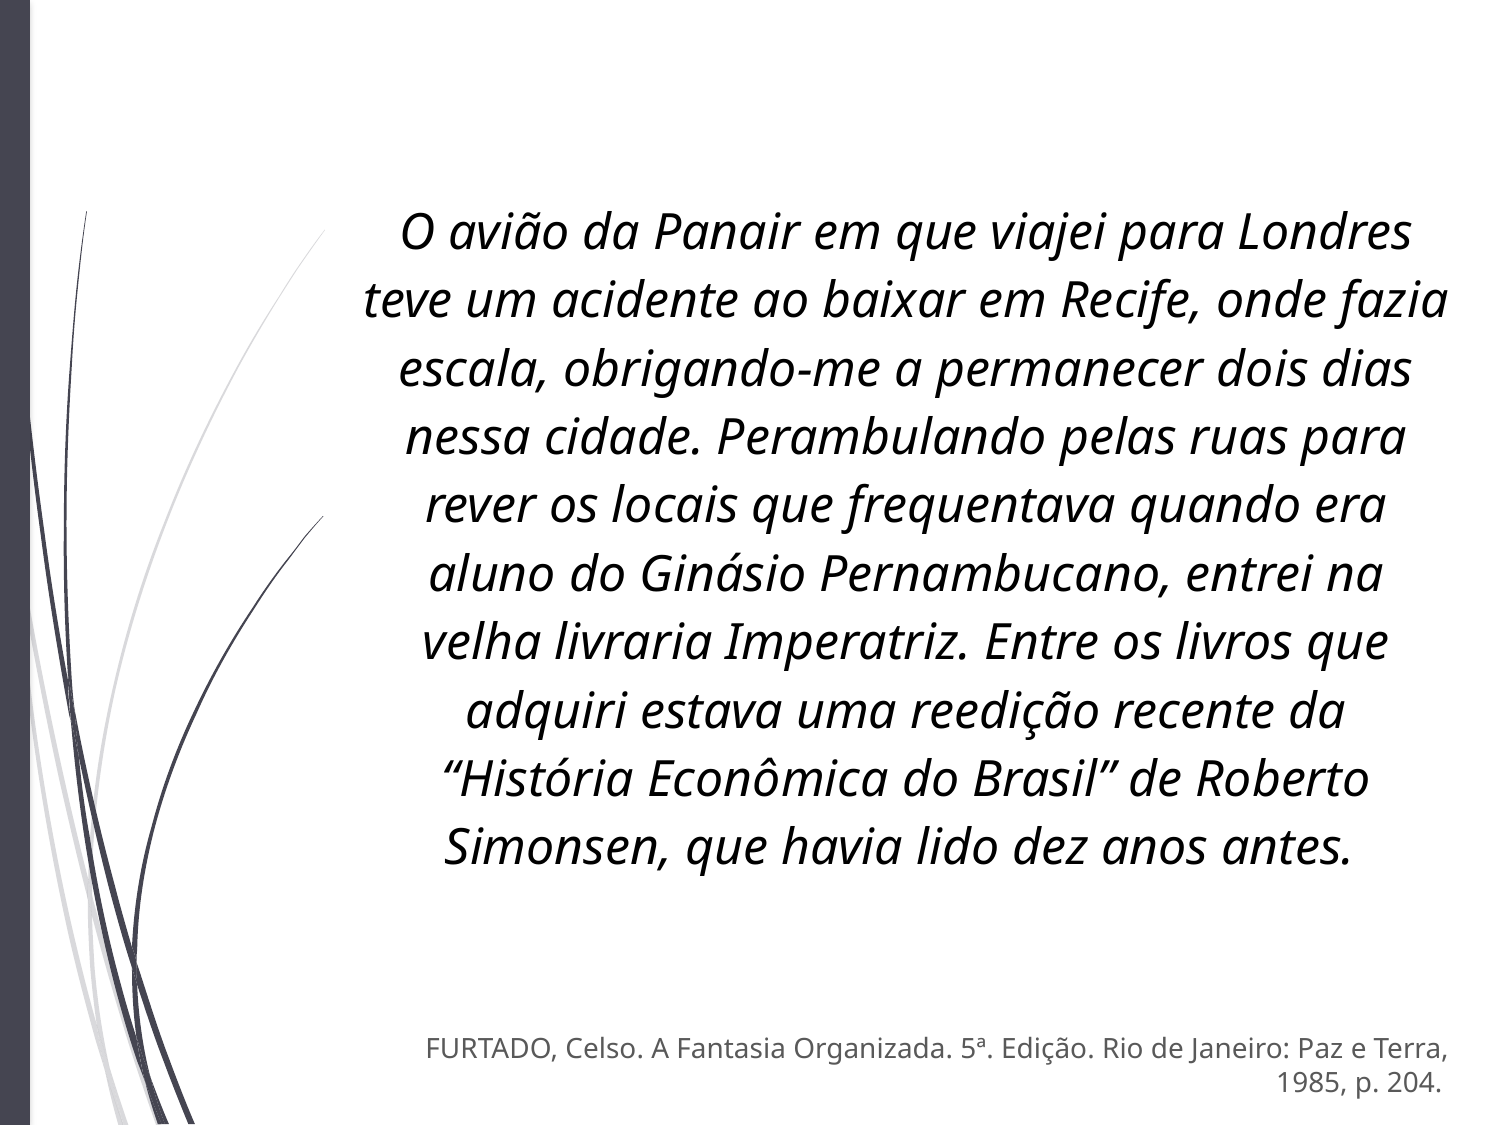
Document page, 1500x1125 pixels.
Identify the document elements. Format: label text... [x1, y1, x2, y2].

list FURTADO, Celso. A Fantasia Organizada. 5ª. Edição. Rio de Janeiro: Paz e Terra, 1985, p. 204. [348, 1023, 1465, 1106]
list O avião da Panair em que viajei para Londres teve um acidente ao baixar em Recife, onde fazia escala, obrigando-me a permanecer dois dias nessa cidade. Perambulando pelas ruas para rever os locais que frequentava quando era aluno do Ginásio Pernambucano, entrei na velha livraria Imperatriz. Entre os livros que adquiri estava uma reedição recente da “História Econômica do Brasil” de Roberto Simonsen, que havia lido dez anos antes. [348, 54, 1465, 1012]
